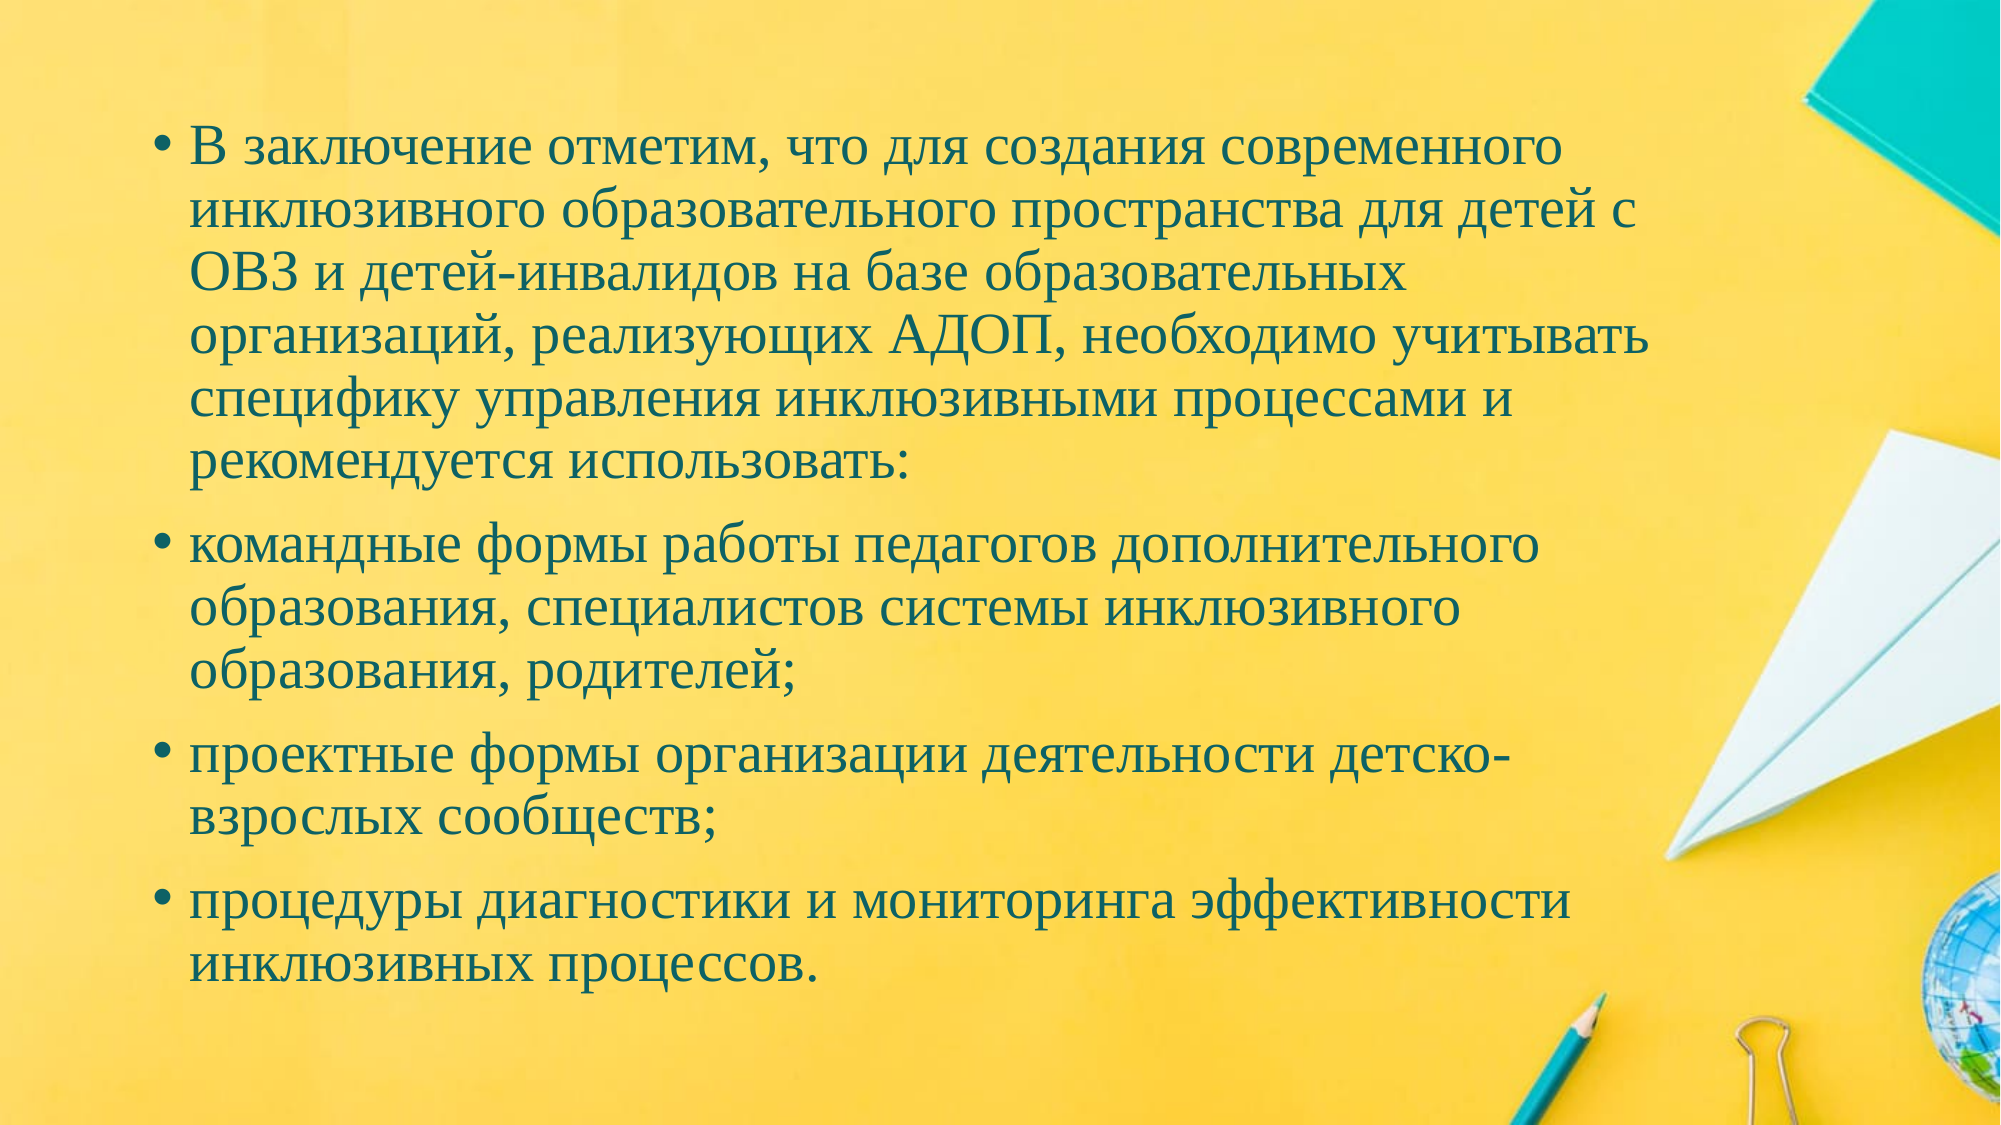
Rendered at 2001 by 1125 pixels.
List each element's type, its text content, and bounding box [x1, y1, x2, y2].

list В заключение отметим, что для создания современного инклюзивного образовательного пространства для детей с ОВЗ и детей-инвалидов на базе образовательных организаций, реализующих АДОП, необходимо учитывать специфику управления инклюзивными процессами и рекомендуется использовать: командные формы работы педагогов дополнительного образования, специалистов системы инклюзивного образования, родителей; проектные формы организации деятельности детско-взрослых сообществ; процедуры диагностики и мониторинга эффективности инклюзивных процессов. [137, 107, 1717, 1014]
picture [0, 0, 2001, 1125]
